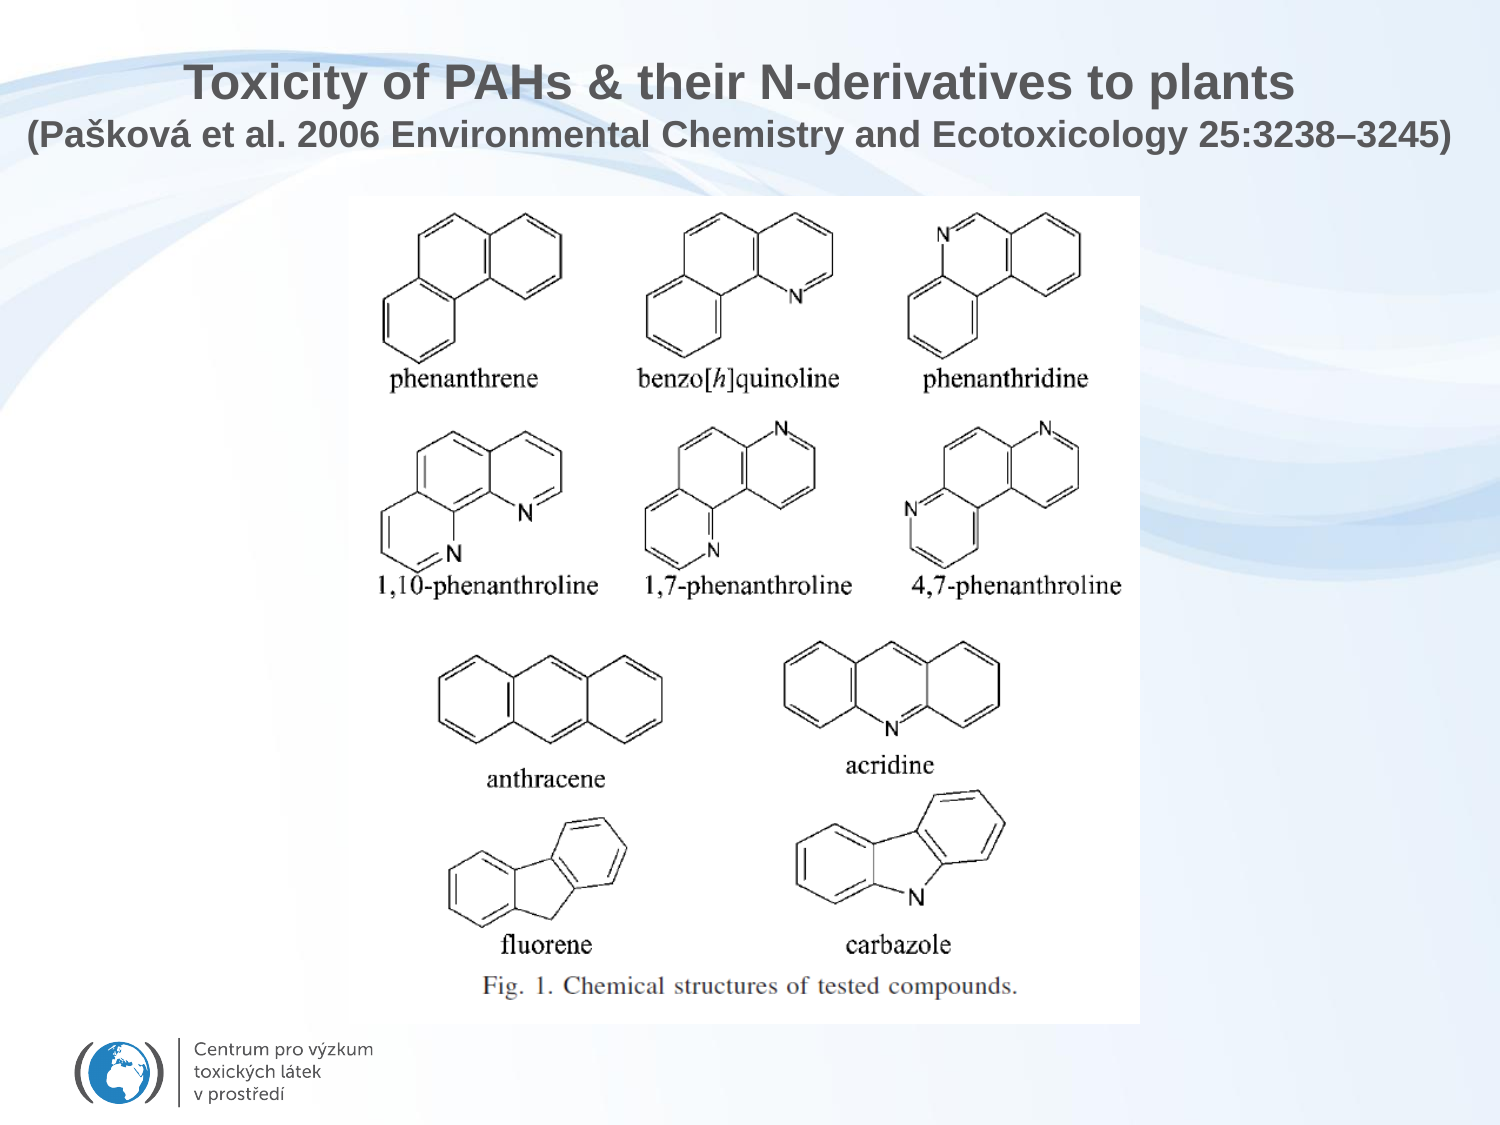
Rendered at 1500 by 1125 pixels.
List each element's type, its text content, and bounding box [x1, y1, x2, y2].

picture [0, 0, 1500, 1125]
text_box Toxicity of PAHs & their N-derivatives to plants (Pašková et al. 2006 Environmental Chemistry and Ecotoxicology 25:3238–3245) [11, 42, 1468, 163]
